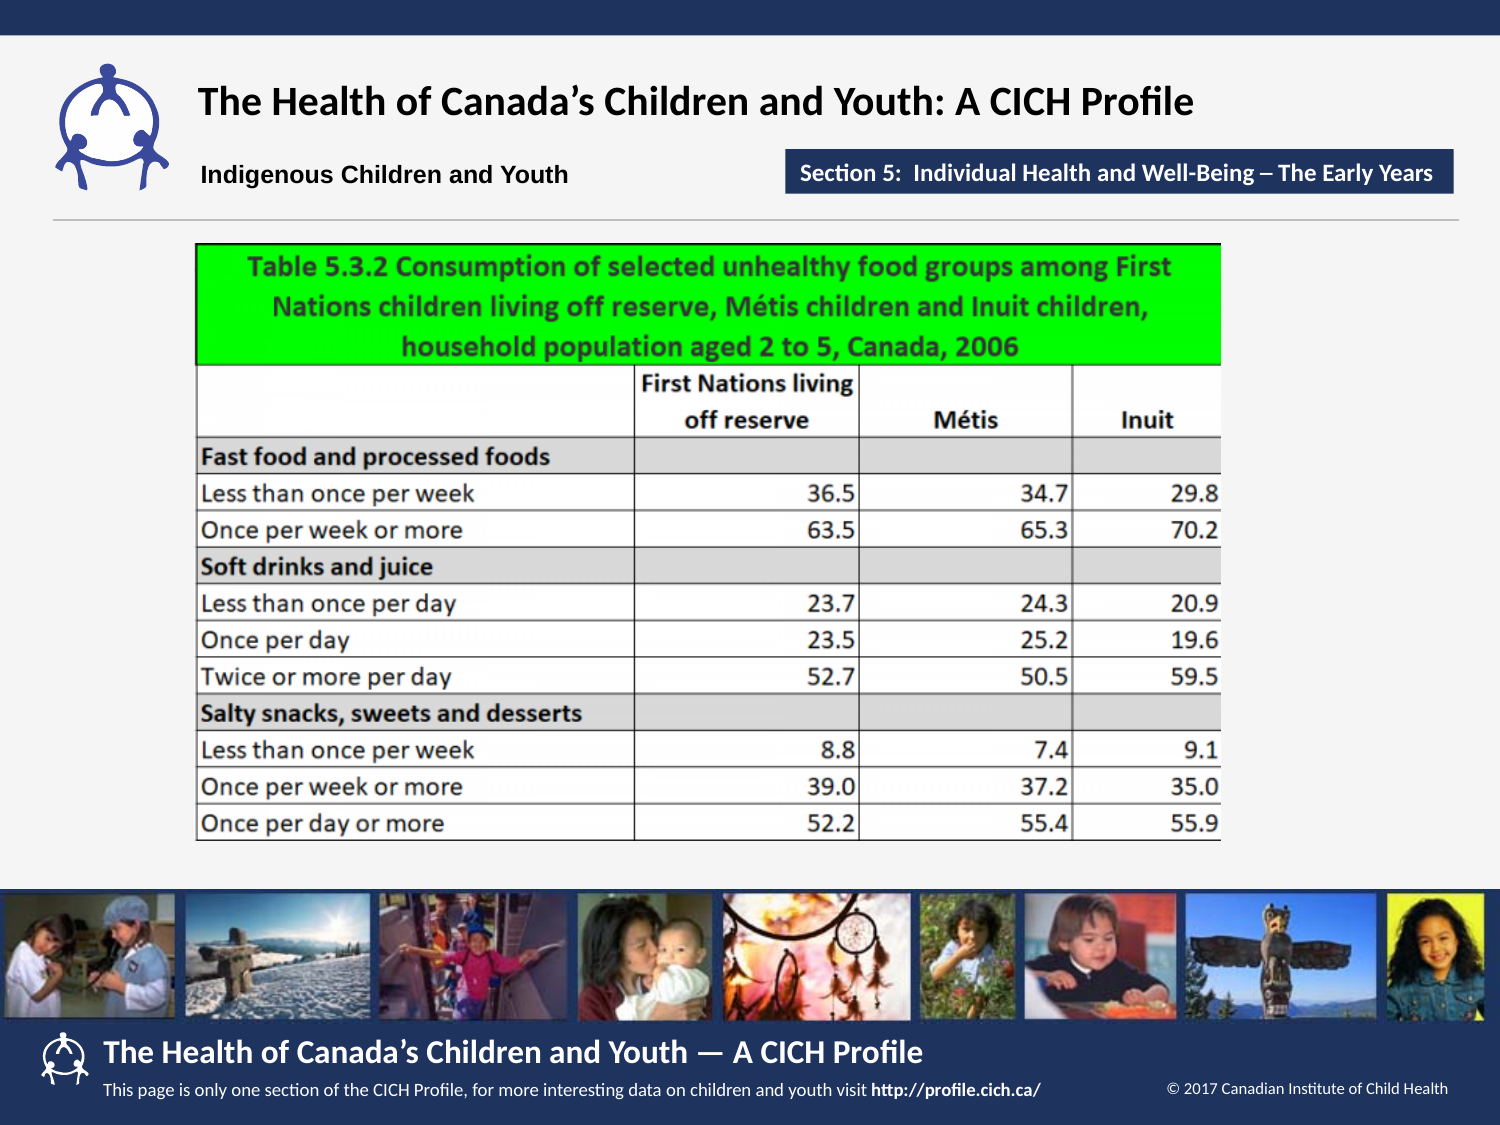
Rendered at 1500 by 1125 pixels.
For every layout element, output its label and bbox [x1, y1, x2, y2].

picture [194, 243, 1222, 841]
picture [0, 889, 1500, 1024]
